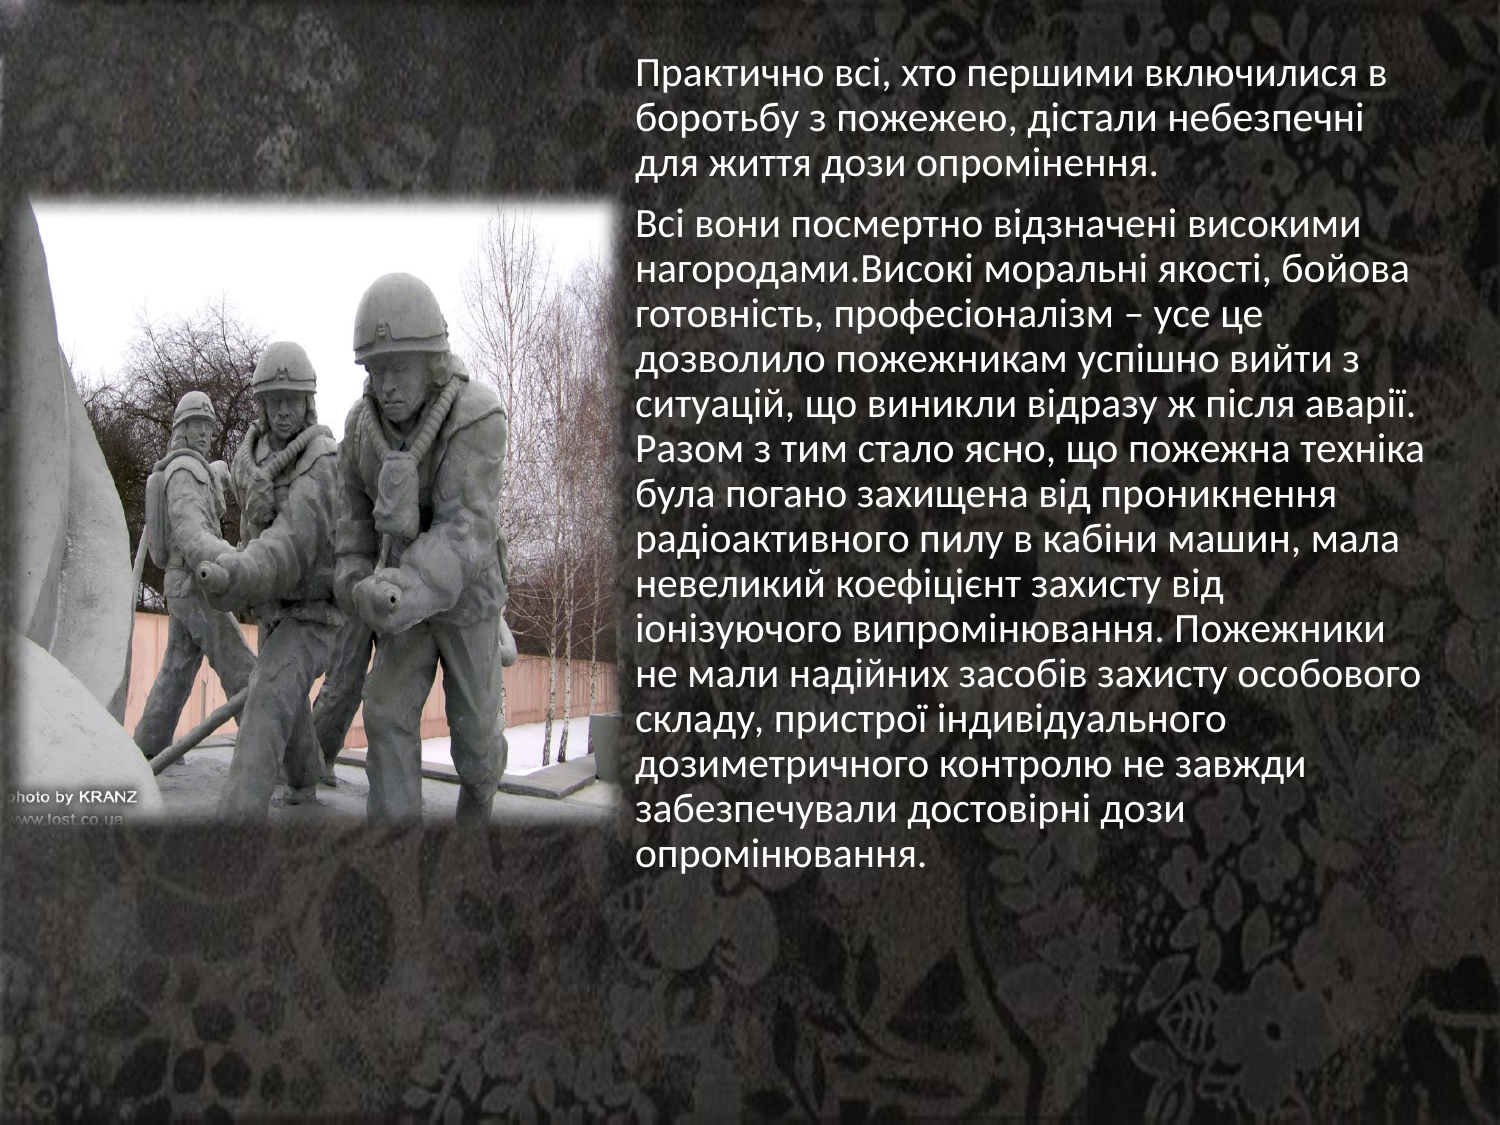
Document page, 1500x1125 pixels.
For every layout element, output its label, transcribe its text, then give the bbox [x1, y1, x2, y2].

list Практично всі, хто першими включилися в боротьбу з пожежею, дістали небезпечні для життя дози опромінення. Всі вони посмертно відзначені високими нагородами.Високі моральні якості, бойова готовність, професіоналізм – усе це дозволило пожежникам успішно вийти з ситуацій, що виникли відразу ж після аварії. Разом з тим стало ясно, що пожежна техніка була погано захищена від проникнення радіоактивного пилу в кабіни машин, мала невеликий коефіцієнт захисту від іонізуючого випромінювання. Пожежники не мали надійних засобів захисту особового складу, пристрої індивідуального дозиметричного контролю не завжди забезпечували достовірні дози опромінювання. [620, 42, 1447, 1094]
picture [0, 0, 1500, 1125]
